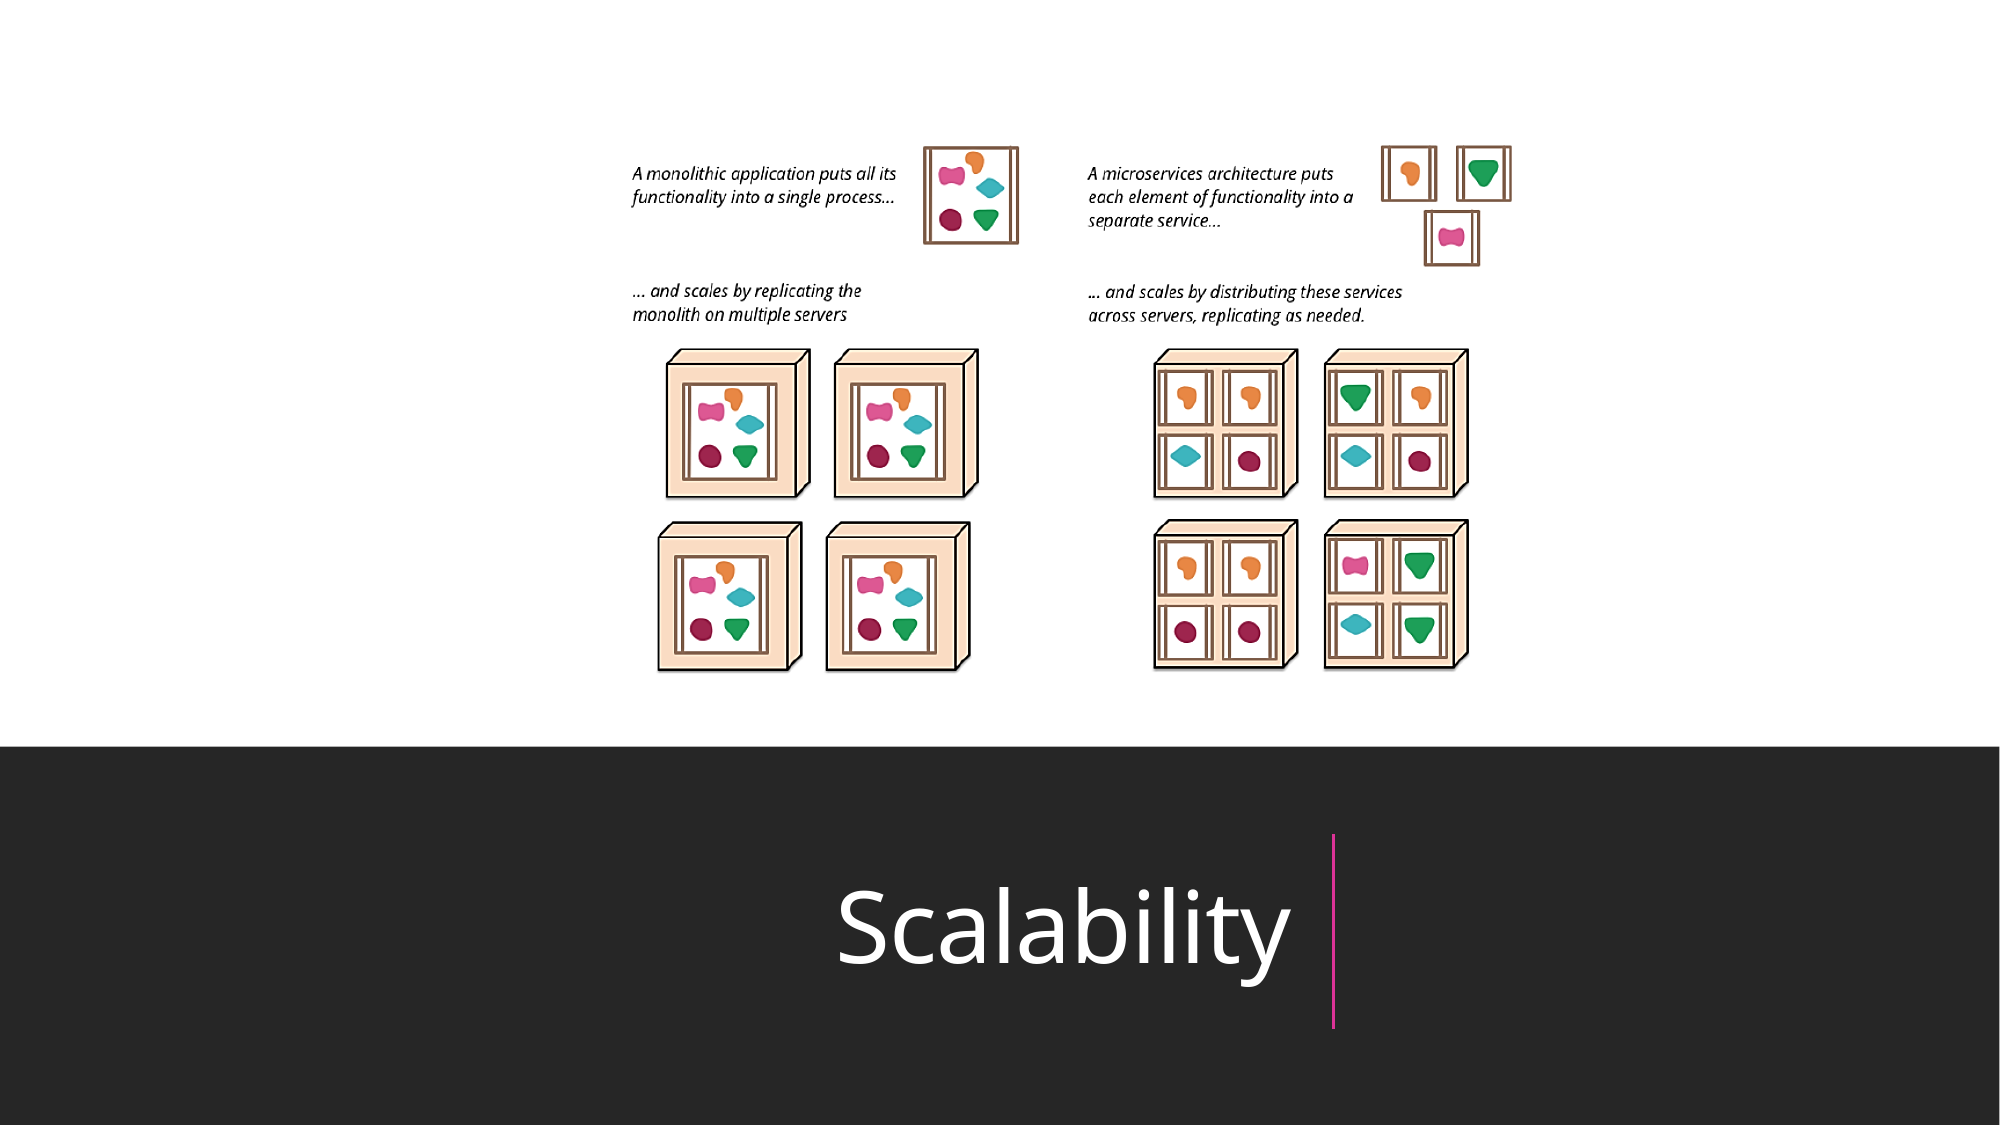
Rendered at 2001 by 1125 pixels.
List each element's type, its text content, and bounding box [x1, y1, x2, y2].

title Scalability [103, 804, 1307, 1058]
text_box [0, 0, 2000, 745]
text_box [0, 745, 2000, 1125]
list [449, 104, 1551, 700]
